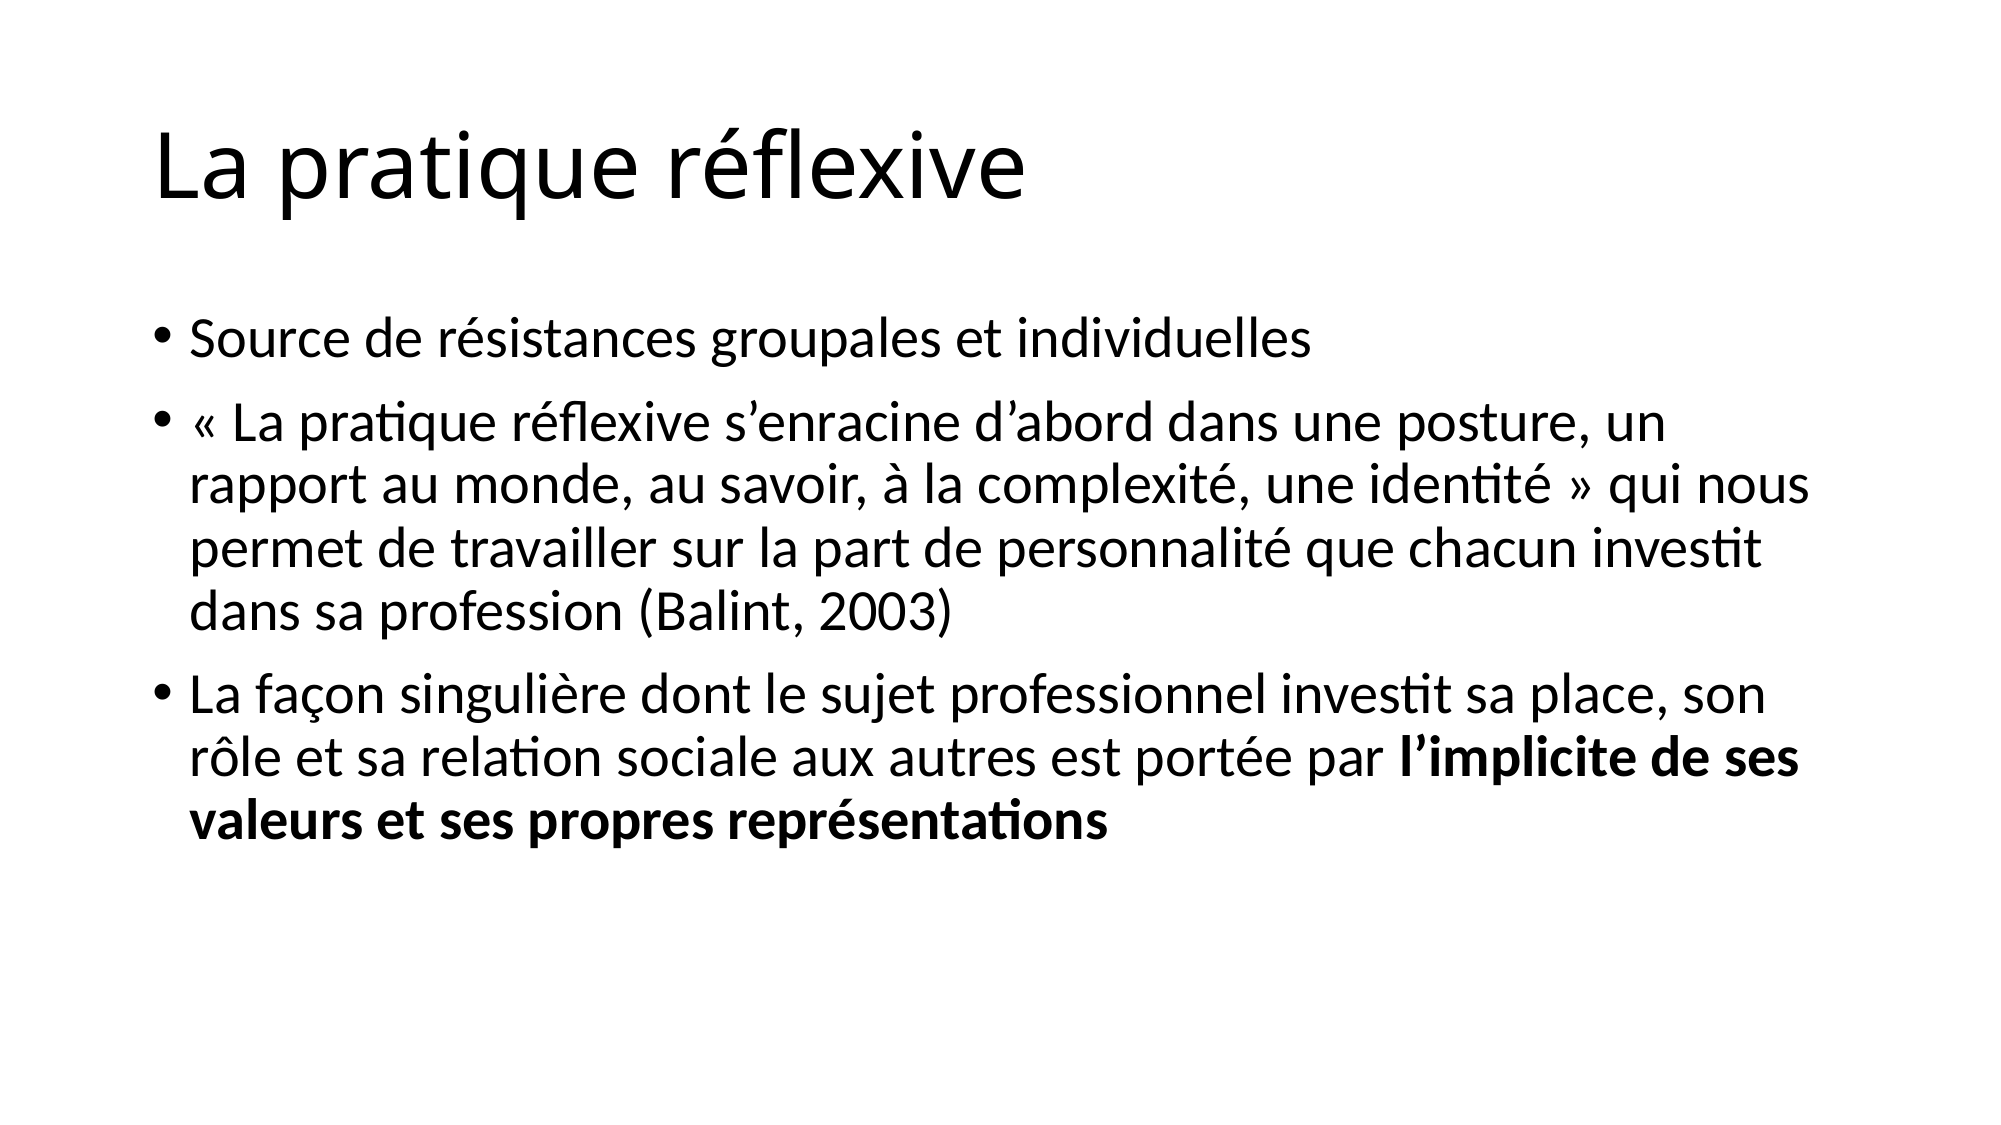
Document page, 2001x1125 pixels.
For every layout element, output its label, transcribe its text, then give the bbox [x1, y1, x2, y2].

title La pratique réflexive [137, 59, 1863, 278]
list Source de résistances groupales et individuelles « La pratique réflexive s’enracine d’abord dans une posture, un rapport au monde, au savoir, à la complexité, une identité » qui nous permet de travailler sur la part de personnalité que chacun investit dans sa profession (Balint, 2003) La façon singulière dont le sujet professionnel investit sa place, son rôle et sa relation sociale aux autres est portée par l’implicite de ses valeurs et ses propres représentations [137, 299, 1863, 1014]
